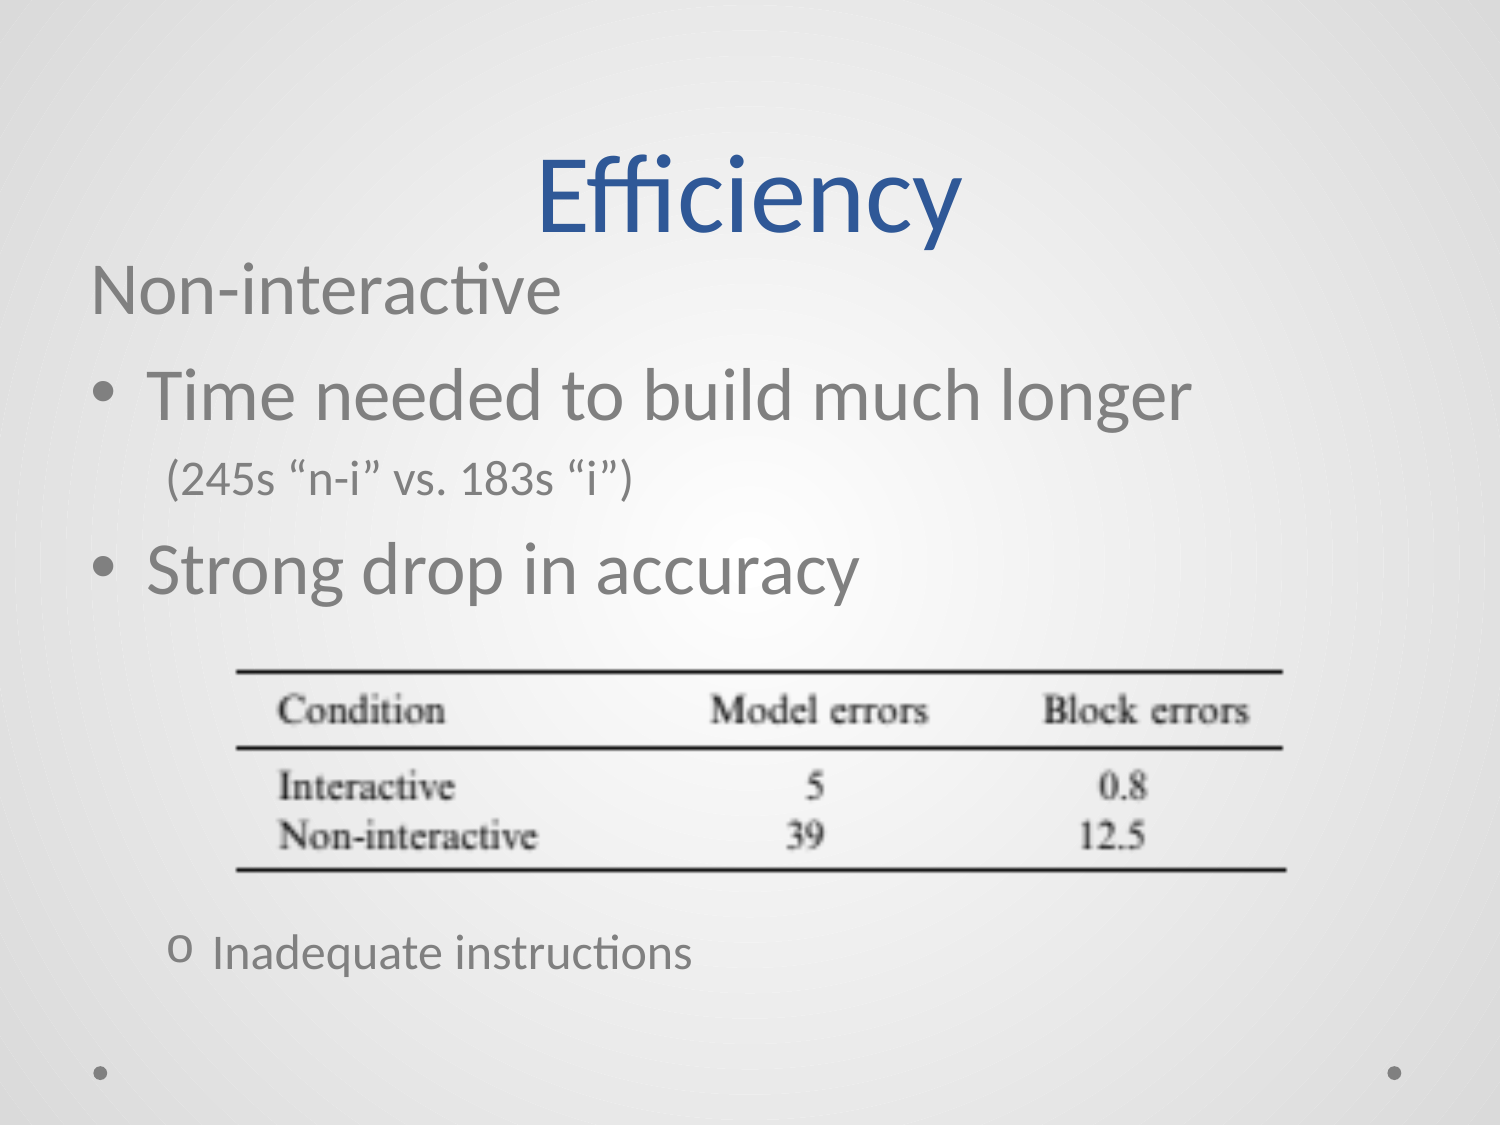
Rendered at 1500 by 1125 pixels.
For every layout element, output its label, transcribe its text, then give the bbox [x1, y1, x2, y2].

list Non-interactive Time needed to build much longer (245s “n-i” vs. 183s “i”) Strong drop in accuracy Inadequate instructions [75, 232, 1425, 807]
title Efficiency [75, 0, 1425, 232]
picture [211, 660, 1299, 893]
